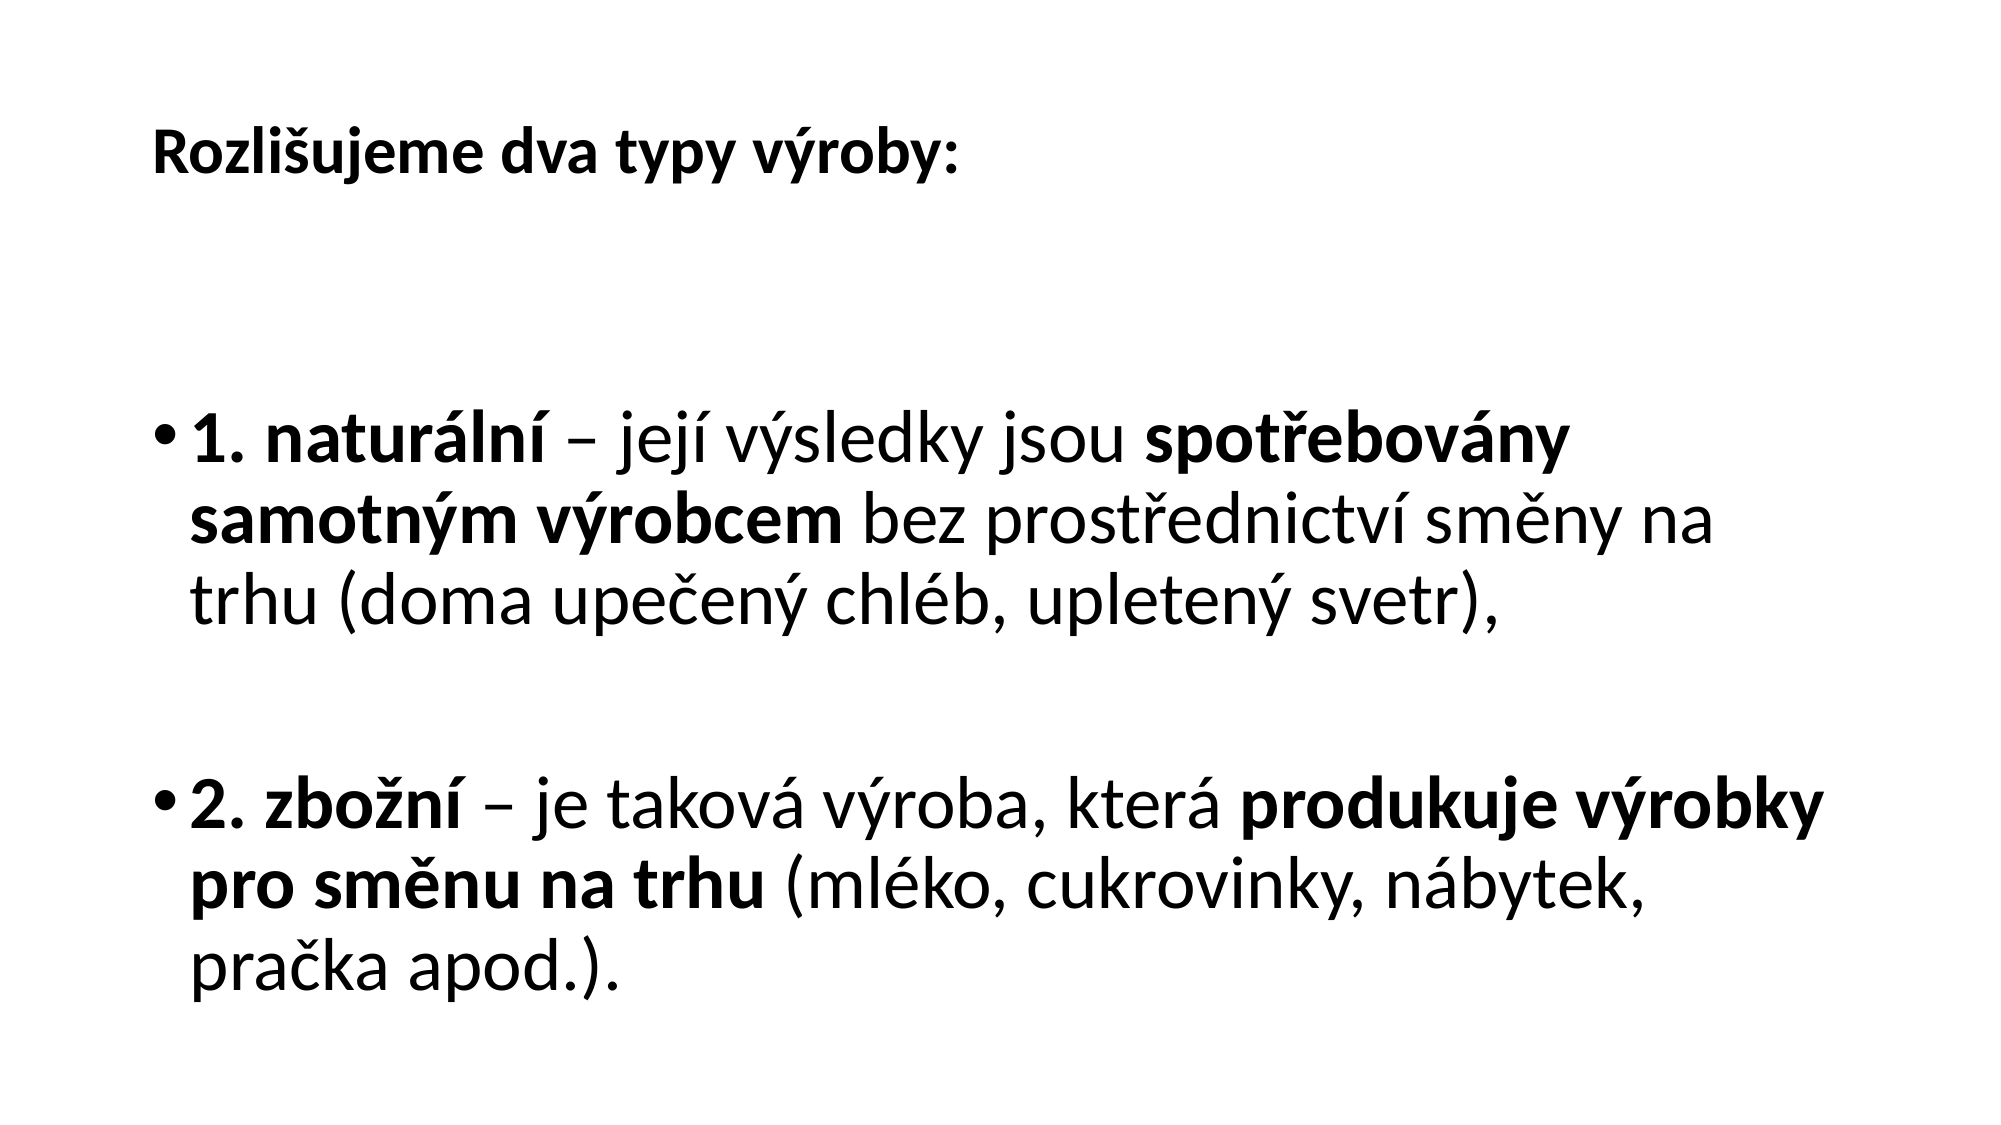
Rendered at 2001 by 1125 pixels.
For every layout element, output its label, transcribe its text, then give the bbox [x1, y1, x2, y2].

list 1. naturální – její výsledky jsou spotřebovány samotným výrobcem bez prostřednictví směny na trhu (doma upečený chléb, upletený svetr), 2. zbožní – je taková výroba, která produkuje výrobky pro směnu na trhu (mléko, cukrovinky, nábytek, pračka apod.). [137, 299, 1863, 1014]
title Rozlišujeme dva typy výroby: [137, 59, 1863, 278]
